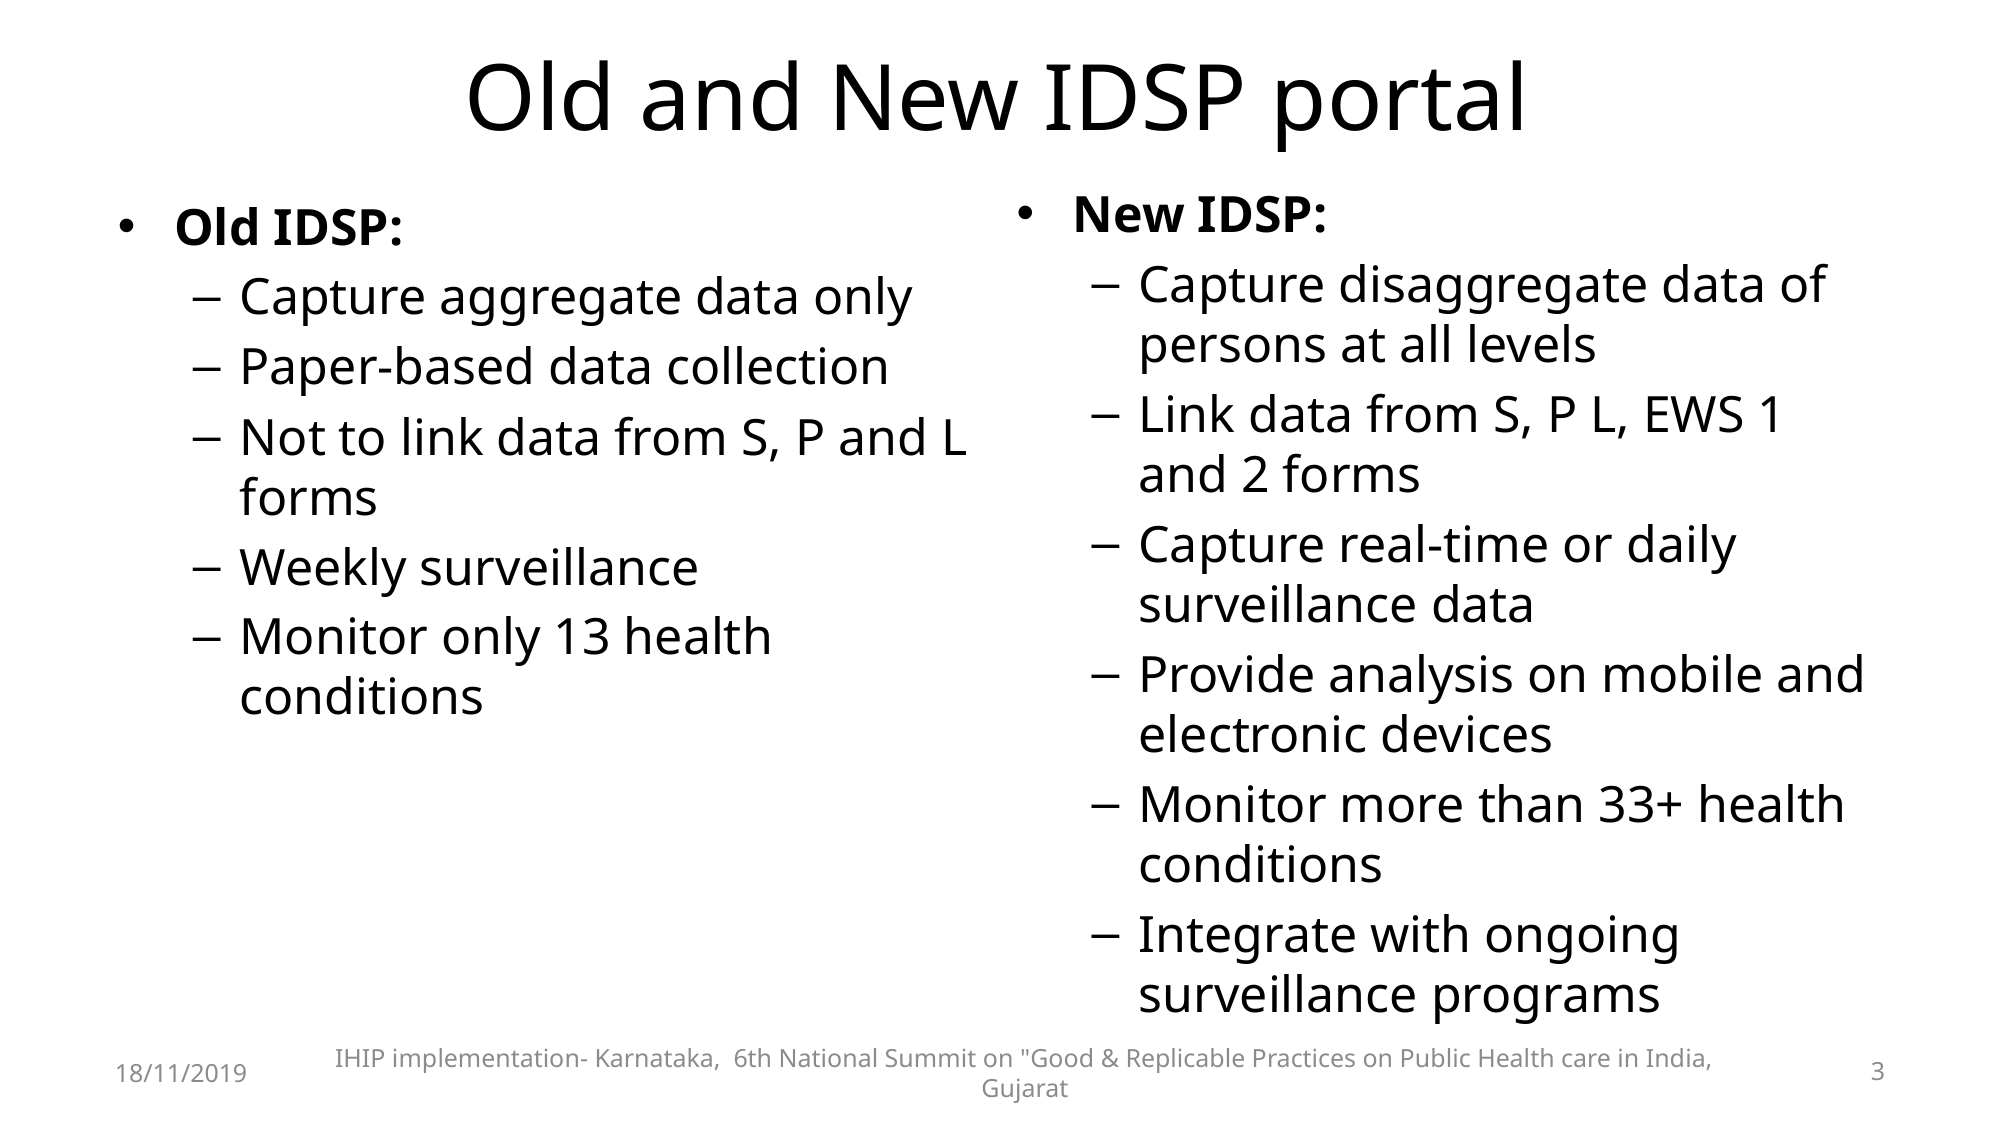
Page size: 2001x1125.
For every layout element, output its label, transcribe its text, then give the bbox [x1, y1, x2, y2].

slide_number 3 [1763, 1042, 1900, 1103]
text_box Old IDSP: Capture aggregate data only Paper-based data collection Not to link data from S, P and L forms Weekly surveillance Monitor only 13 health conditions [102, 187, 1002, 888]
text_box New IDSP: Capture disaggregate data of persons at all levels Link data from S, P L, EWS 1 and 2 forms Capture real-time or daily surveillance data Provide analysis on mobile and electronic devices Monitor more than 33+ health conditions Integrate with ongoing surveillance programs [1001, 174, 1903, 1066]
footer IHIP implementation- Karnataka, 6th National Summit on "Good & Replicable Practices on Public Health care in India, Gujarat [567, 1042, 1763, 1103]
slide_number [99, 1042, 567, 1103]
title Old and New IDSP portal [97, 0, 1898, 188]
